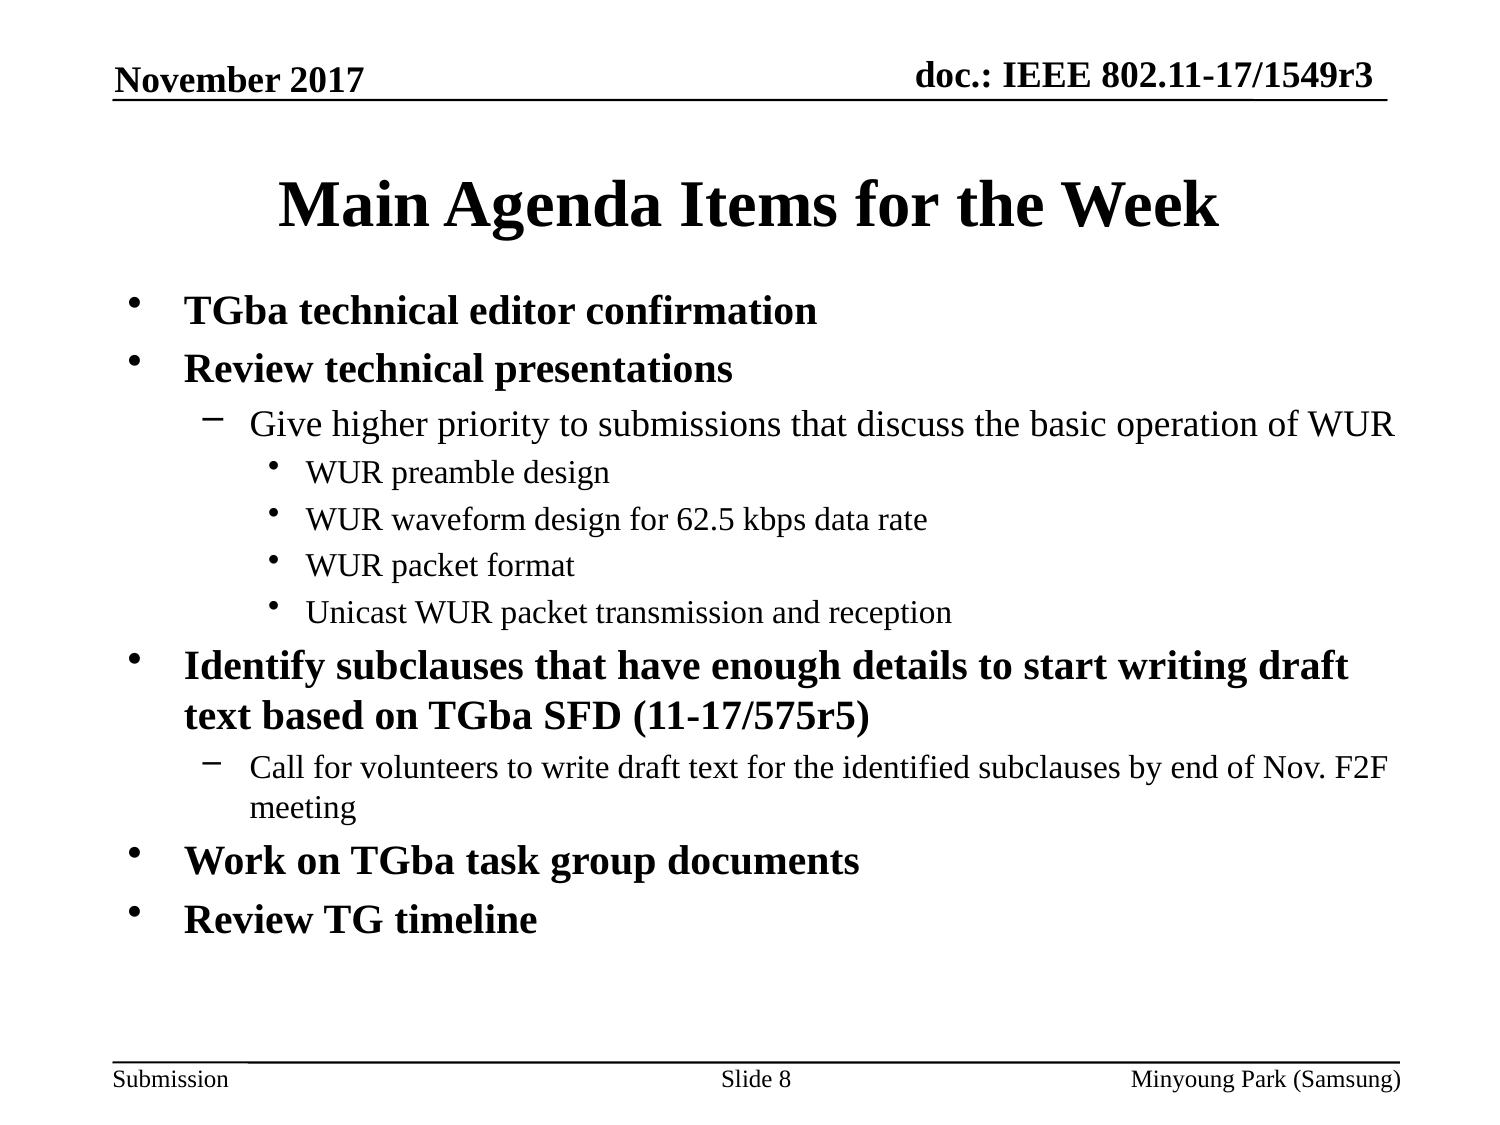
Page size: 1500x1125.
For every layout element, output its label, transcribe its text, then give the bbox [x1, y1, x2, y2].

footer Minyoung Park (Samsung) [949, 1061, 1402, 1093]
list TGba technical editor confirmation Review technical presentations Give higher priority to submissions that discuss the basic operation of WUR WUR preamble design WUR waveform design for 62.5 kbps data rate WUR packet format Unicast WUR packet transmission and reception Identify subclauses that have enough details to start writing draft text based on TGba SFD (11-17/575r5) Call for volunteers to write draft text for the identified subclauses by end of Nov. F2F meeting Work on TGba task group documents Review TG timeline [112, 275, 1413, 1050]
title Main Agenda Items for the Week [112, 112, 1388, 275]
slide_number Slide 8 [712, 1061, 800, 1093]
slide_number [114, 54, 374, 101]
